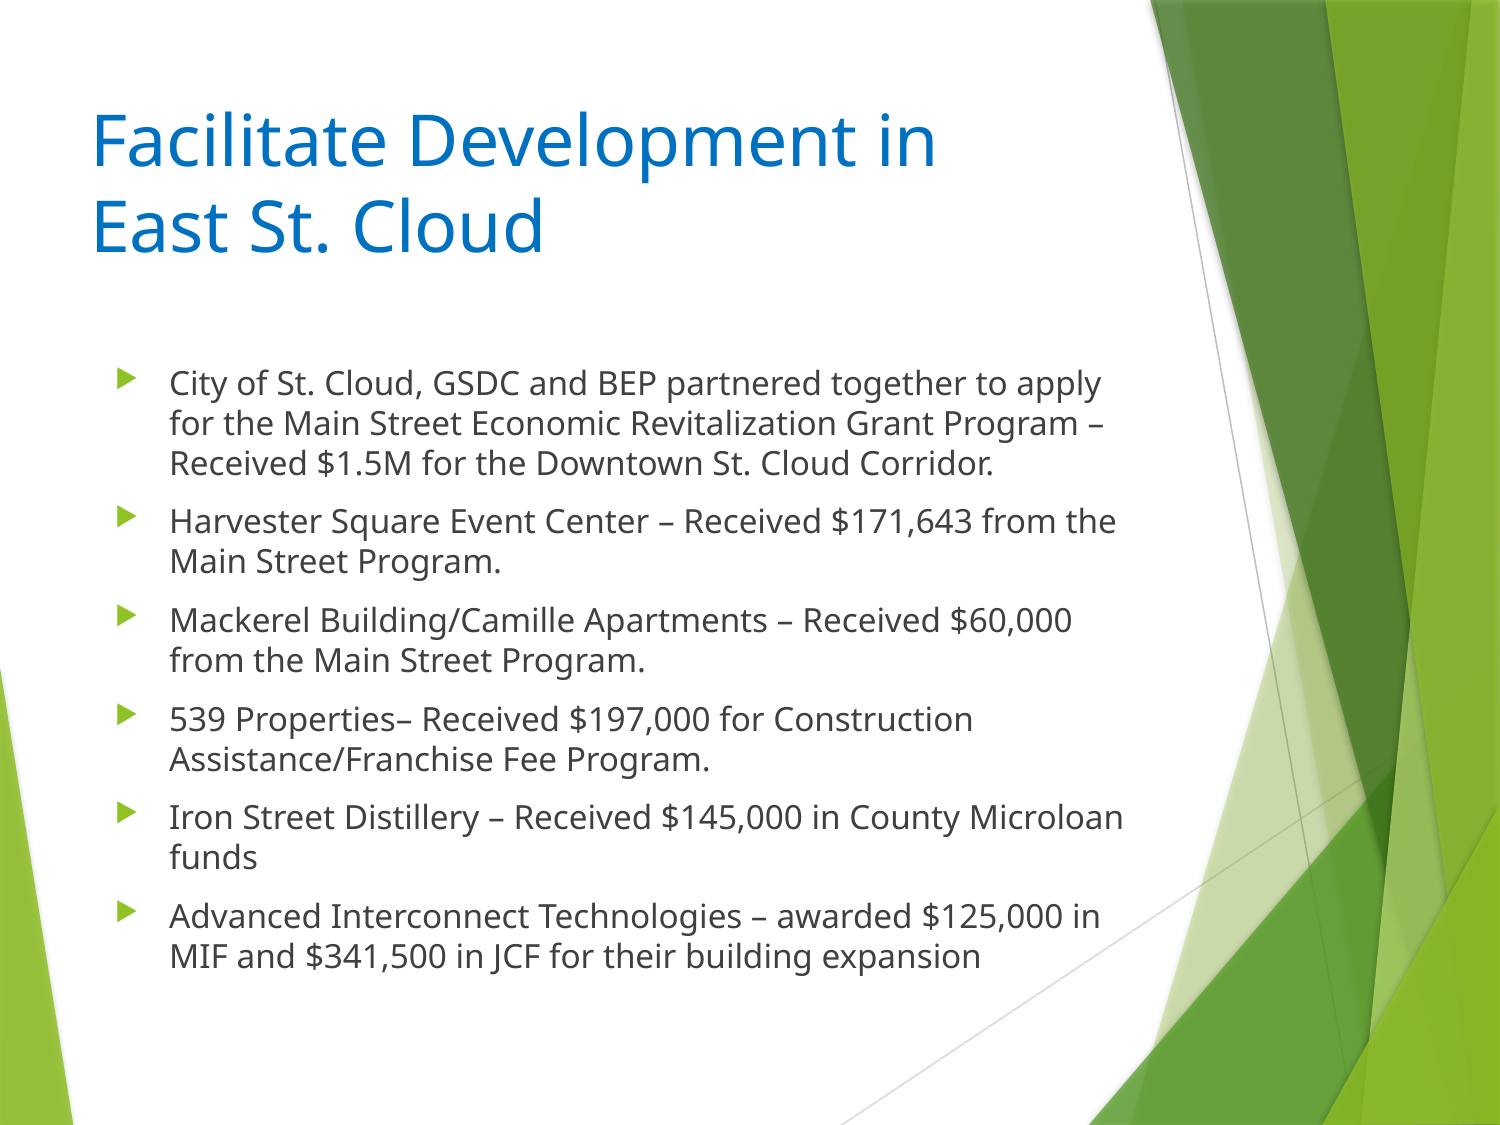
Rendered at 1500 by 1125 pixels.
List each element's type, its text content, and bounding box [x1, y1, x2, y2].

title Facilitate Development in East St. Cloud [75, 87, 1425, 275]
list City of St. Cloud, GSDC and BEP partnered together to apply for the Main Street Economic Revitalization Grant Program – Received $1.5M for the Downtown St. Cloud Corridor. Harvester Square Event Center – Received $171,643 from the Main Street Program. Mackerel Building/Camille Apartments – Received $60,000 from the Main Street Program. 539 Properties– Received $197,000 for Construction Assistance/Franchise Fee Program. Iron Street Distillery – Received $145,000 in County Microloan funds Advanced Interconnect Technologies – awarded $125,000 in MIF and $341,500 in JCF for their building expansion [99, 354, 1142, 992]
